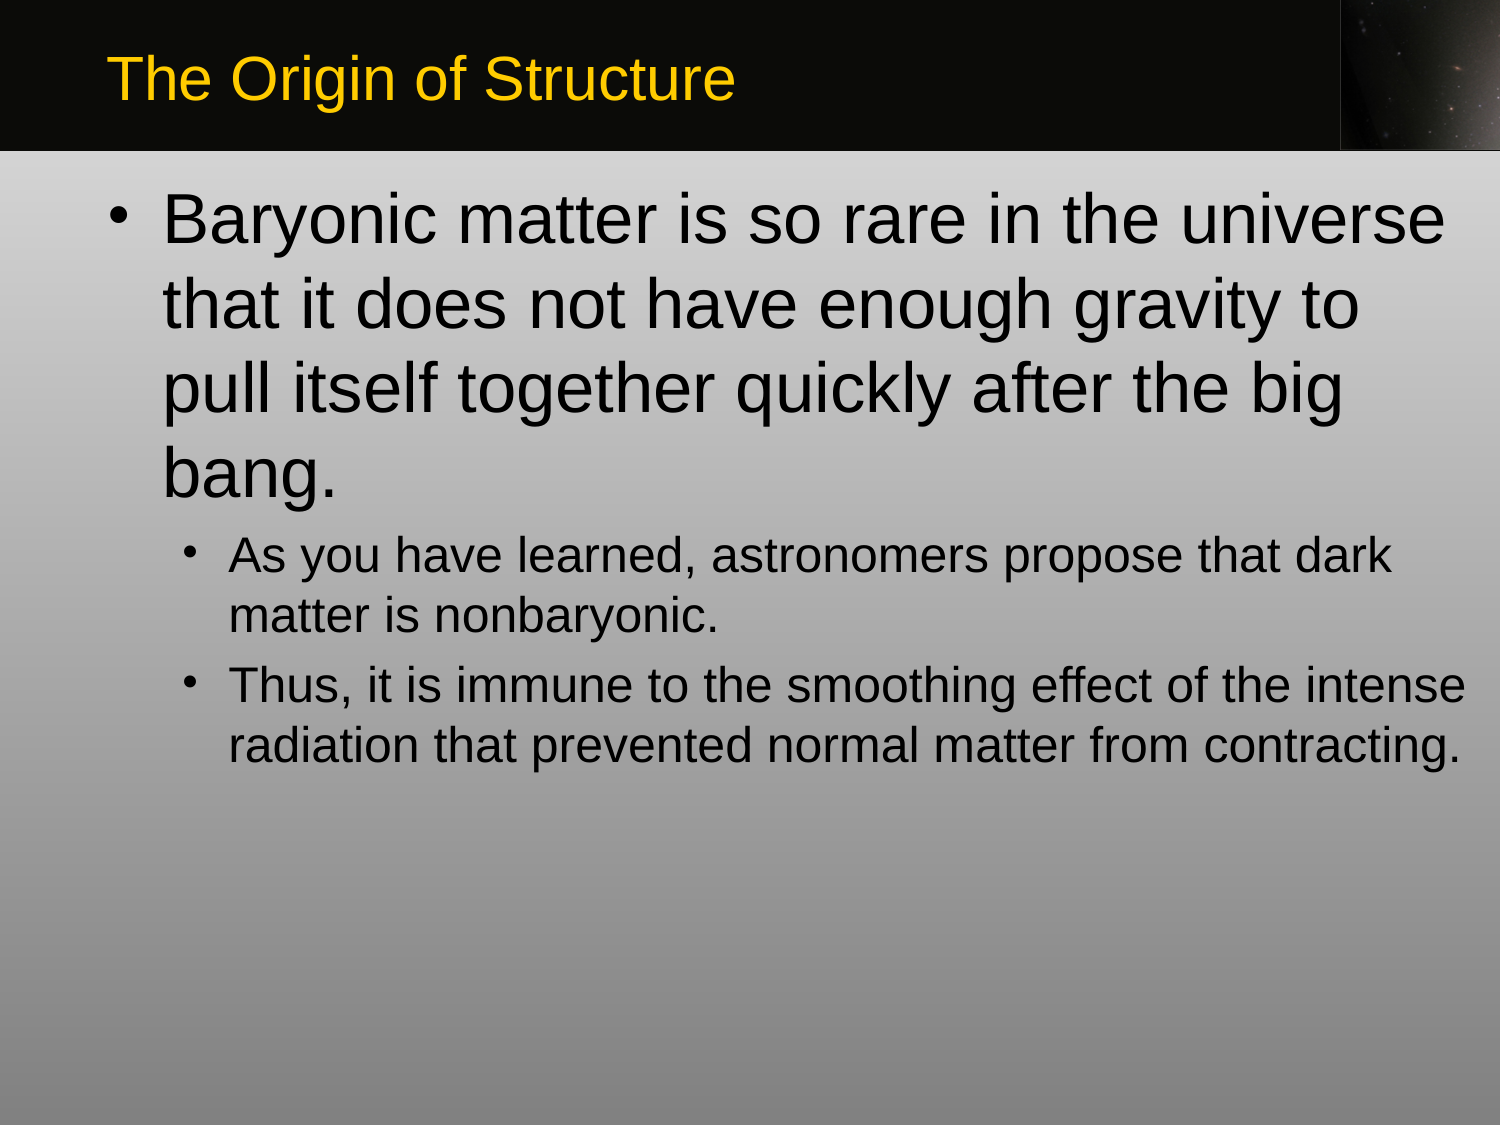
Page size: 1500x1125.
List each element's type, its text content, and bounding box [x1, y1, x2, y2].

picture [1341, 0, 1500, 149]
list Baryonic matter is so rare in the universe that it does not have enough gravity to pull itself together quickly after the big bang. As you have learned, astronomers propose that dark matter is nonbaryonic. Thus, it is immune to the smoothing effect of the intense radiation that prevented normal matter from contracting. [91, 164, 1500, 1125]
text_box The Origin of Structure [91, 12, 1350, 138]
